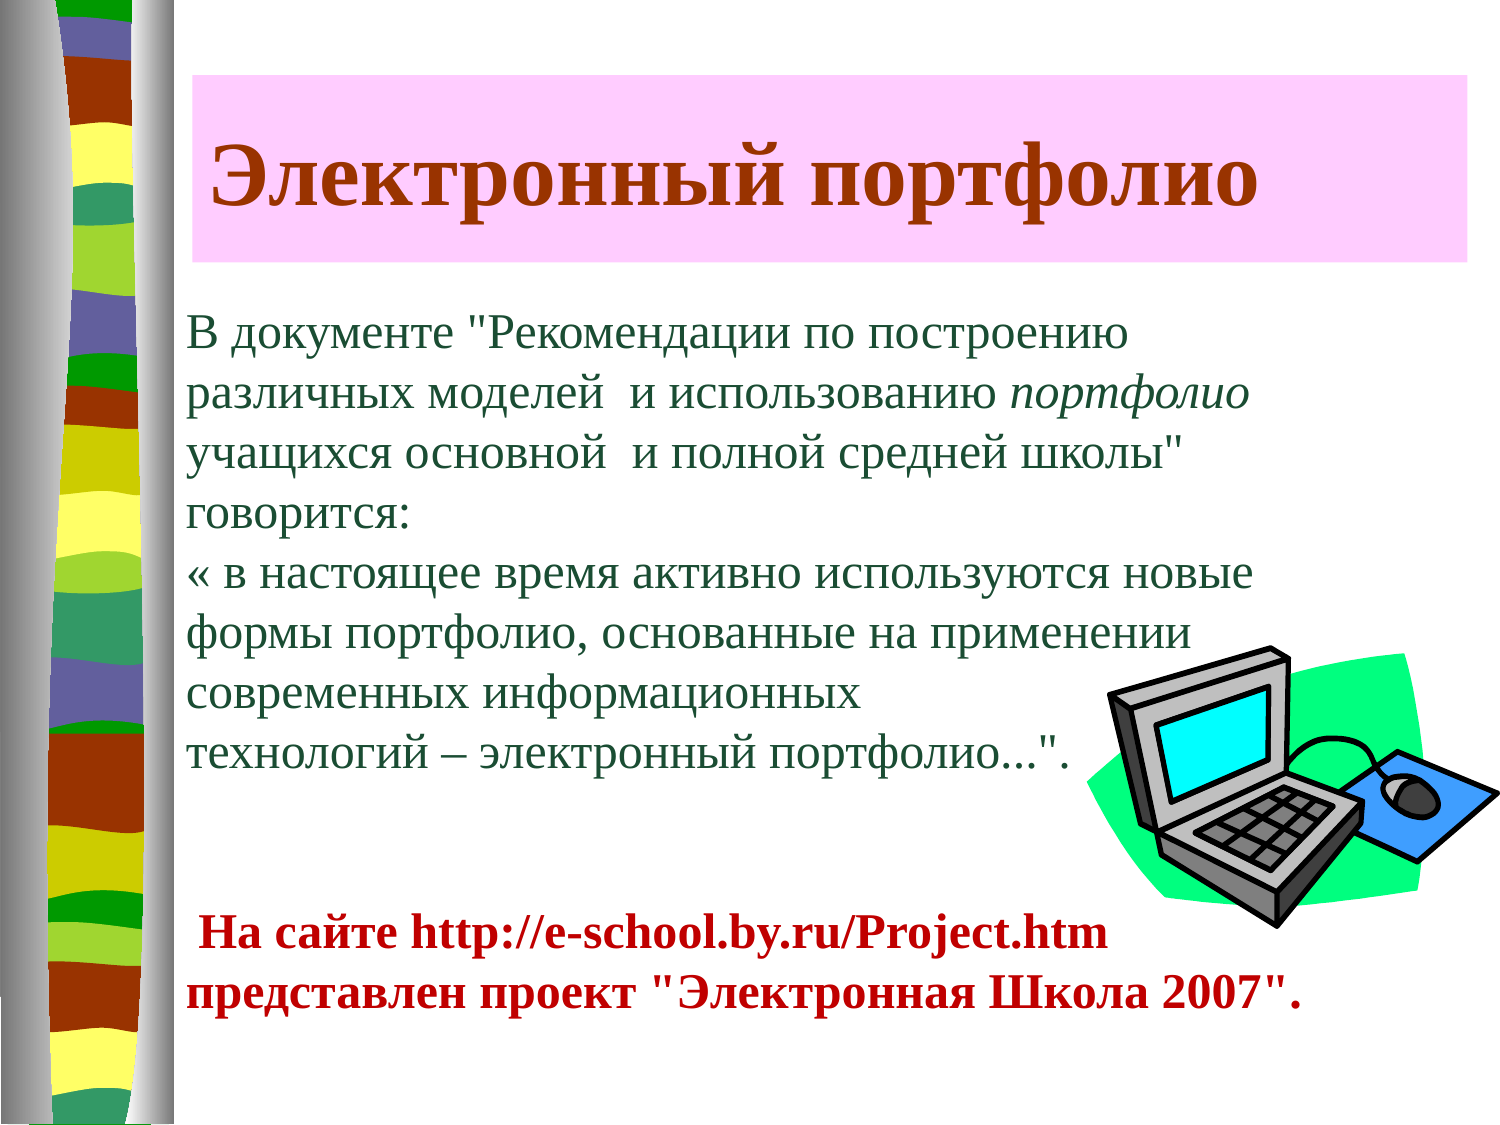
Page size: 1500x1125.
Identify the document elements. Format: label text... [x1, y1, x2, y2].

text_box В документе "Рекомендации по построению различных моделей и использованию портфолио учащихся основной и полной средней школы" говорится: « в настоящее время активно используются новые формы портфолио, основанные на применении современных информационных технологий – электронный портфолио...". На сайте http://e-school.by.ru/Project.htm представлен проект "Электронная Школа 2007". [171, 290, 1374, 1086]
title Электронный портфолио [192, 74, 1468, 263]
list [1086, 644, 1500, 930]
